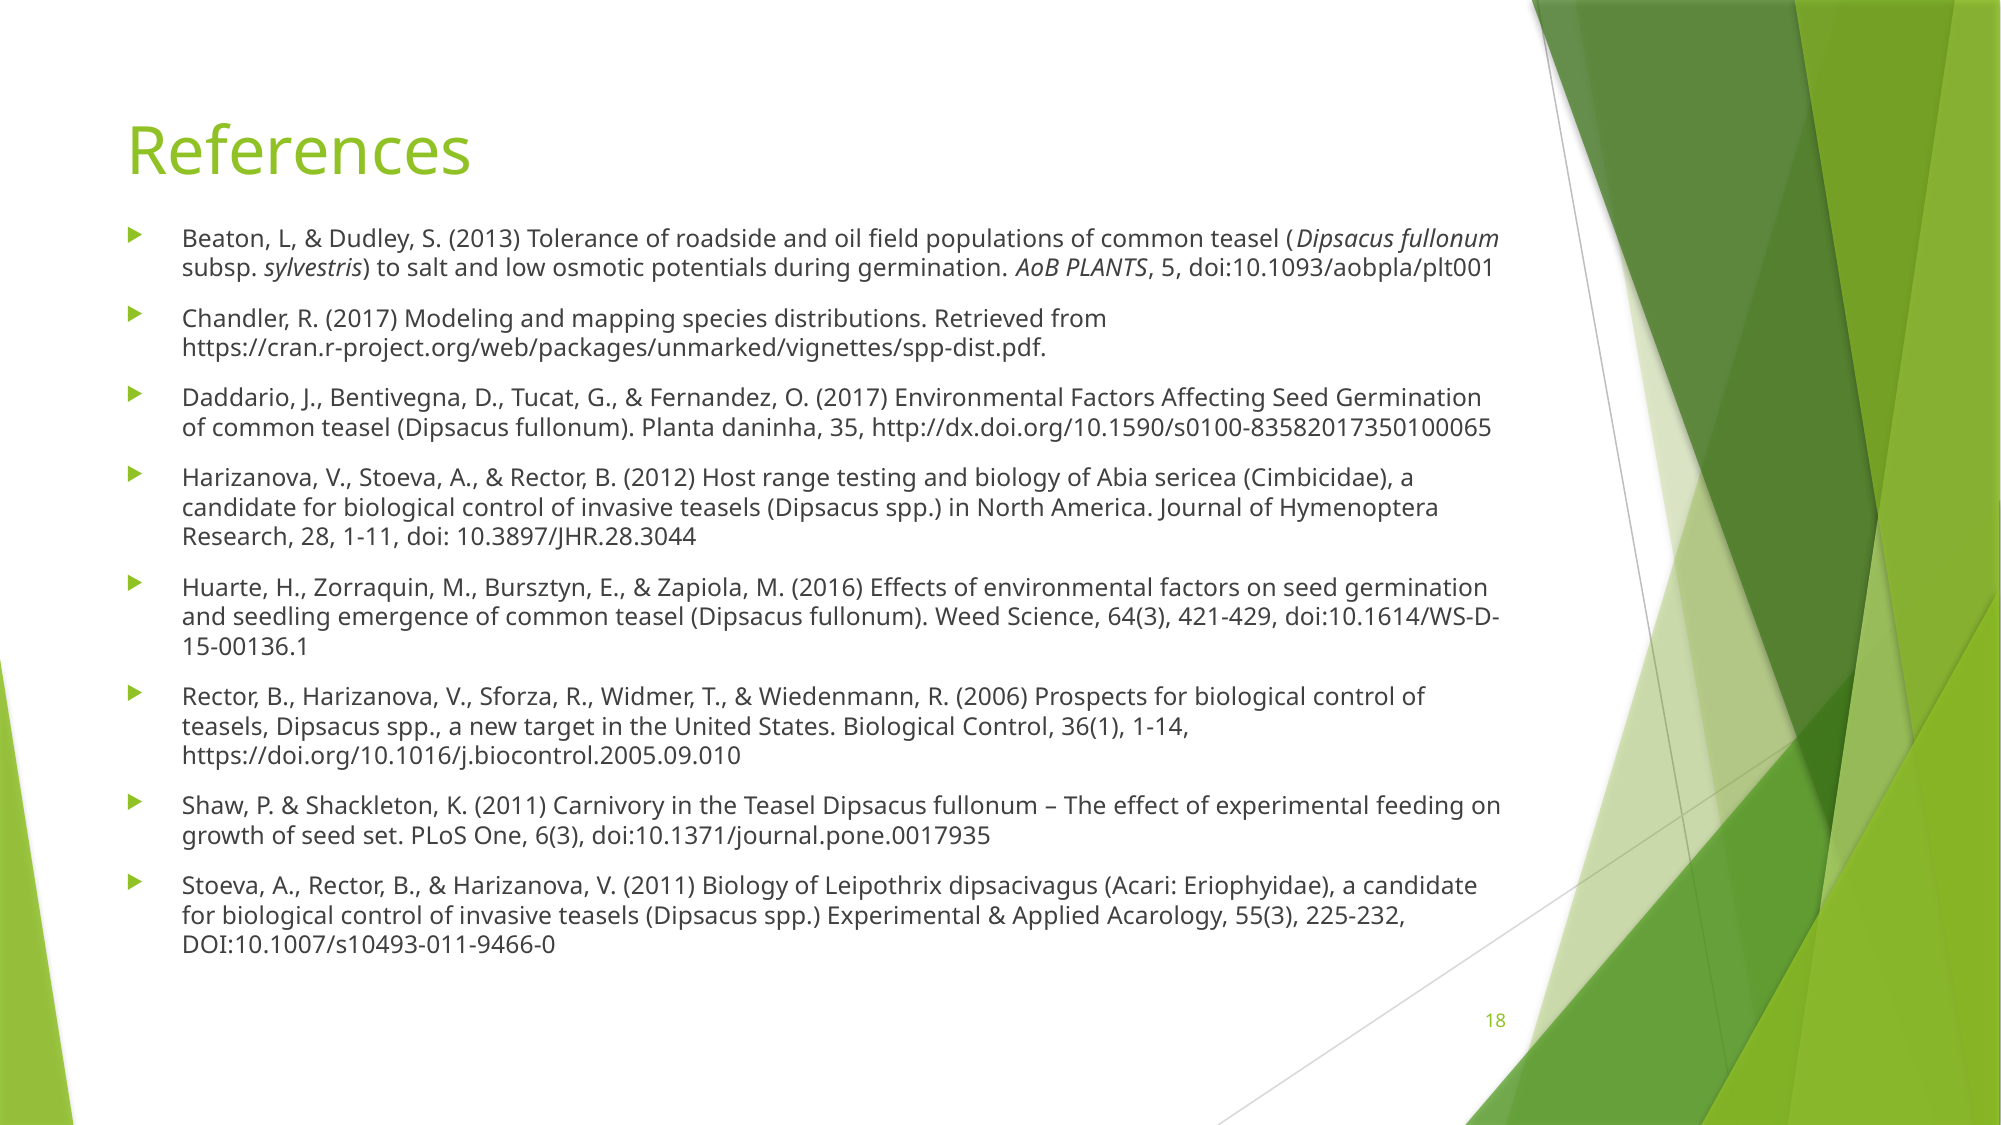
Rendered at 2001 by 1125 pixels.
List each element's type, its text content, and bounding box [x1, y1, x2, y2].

slide_number 18 [1409, 991, 1522, 1051]
list Beaton, L, & Dudley, S. (2013) Tolerance of roadside and oil field populations of common teasel (Dipsacus fullonum subsp. sylvestris) to salt and low osmotic potentials during germination. AoB PLANTS, 5, doi:10.1093/aobpla/plt001 Chandler, R. (2017) Modeling and mapping species distributions. Retrieved from https://cran.r-project.org/web/packages/unmarked/vignettes/spp-dist.pdf. Daddario, J., Bentivegna, D., Tucat, G., & Fernandez, O. (2017) Environmental Factors Affecting Seed Germination of common teasel (Dipsacus fullonum). Planta daninha, 35, http://dx.doi.org/10.1590/s0100-83582017350100065 Harizanova, V., Stoeva, A., & Rector, B. (2012) Host range testing and biology of Abia sericea (Cimbicidae), a candidate for biological control of invasive teasels (Dipsacus spp.) in North America. Journal of Hymenoptera Research, 28, 1-11, doi: 10.3897/JHR.28.3044 Huarte, H., Zorraquin, M., Bursztyn, E., & Zapiola, M. (2016) Effects of environmental factors on seed germination and seedling emergence of common teasel (Dipsacus fullonum). Weed Science, 64(3), 421-429, doi:10.1614/WS-D-15-00136.1 Rector, B., Harizanova, V., Sforza, R., Widmer, T., & Wiedenmann, R. (2006) Prospects for biological control of teasels, Dipsacus spp., a new target in the United States. Biological Control, 36(1), 1-14, https://doi.org/10.1016/j.biocontrol.2005.09.010 Shaw, P. & Shackleton, K. (2011) Carnivory in the Teasel Dipsacus fullonum – The effect of experimental feeding on growth of seed set. PLoS One, 6(3), doi:10.1371/journal.pone.0017935 Stoeva, A., Rector, B., & Harizanova, V. (2011) Biology of Leipothrix dipsacivagus (Acari: Eriophyidae), a candidate for biological control of invasive teasels (Dipsacus spp.) Experimental & Applied Acarology, 55(3), 225-232, DOI:10.1007/s10493-011-9466-0 [111, 215, 1522, 992]
title References [111, 99, 1522, 215]
